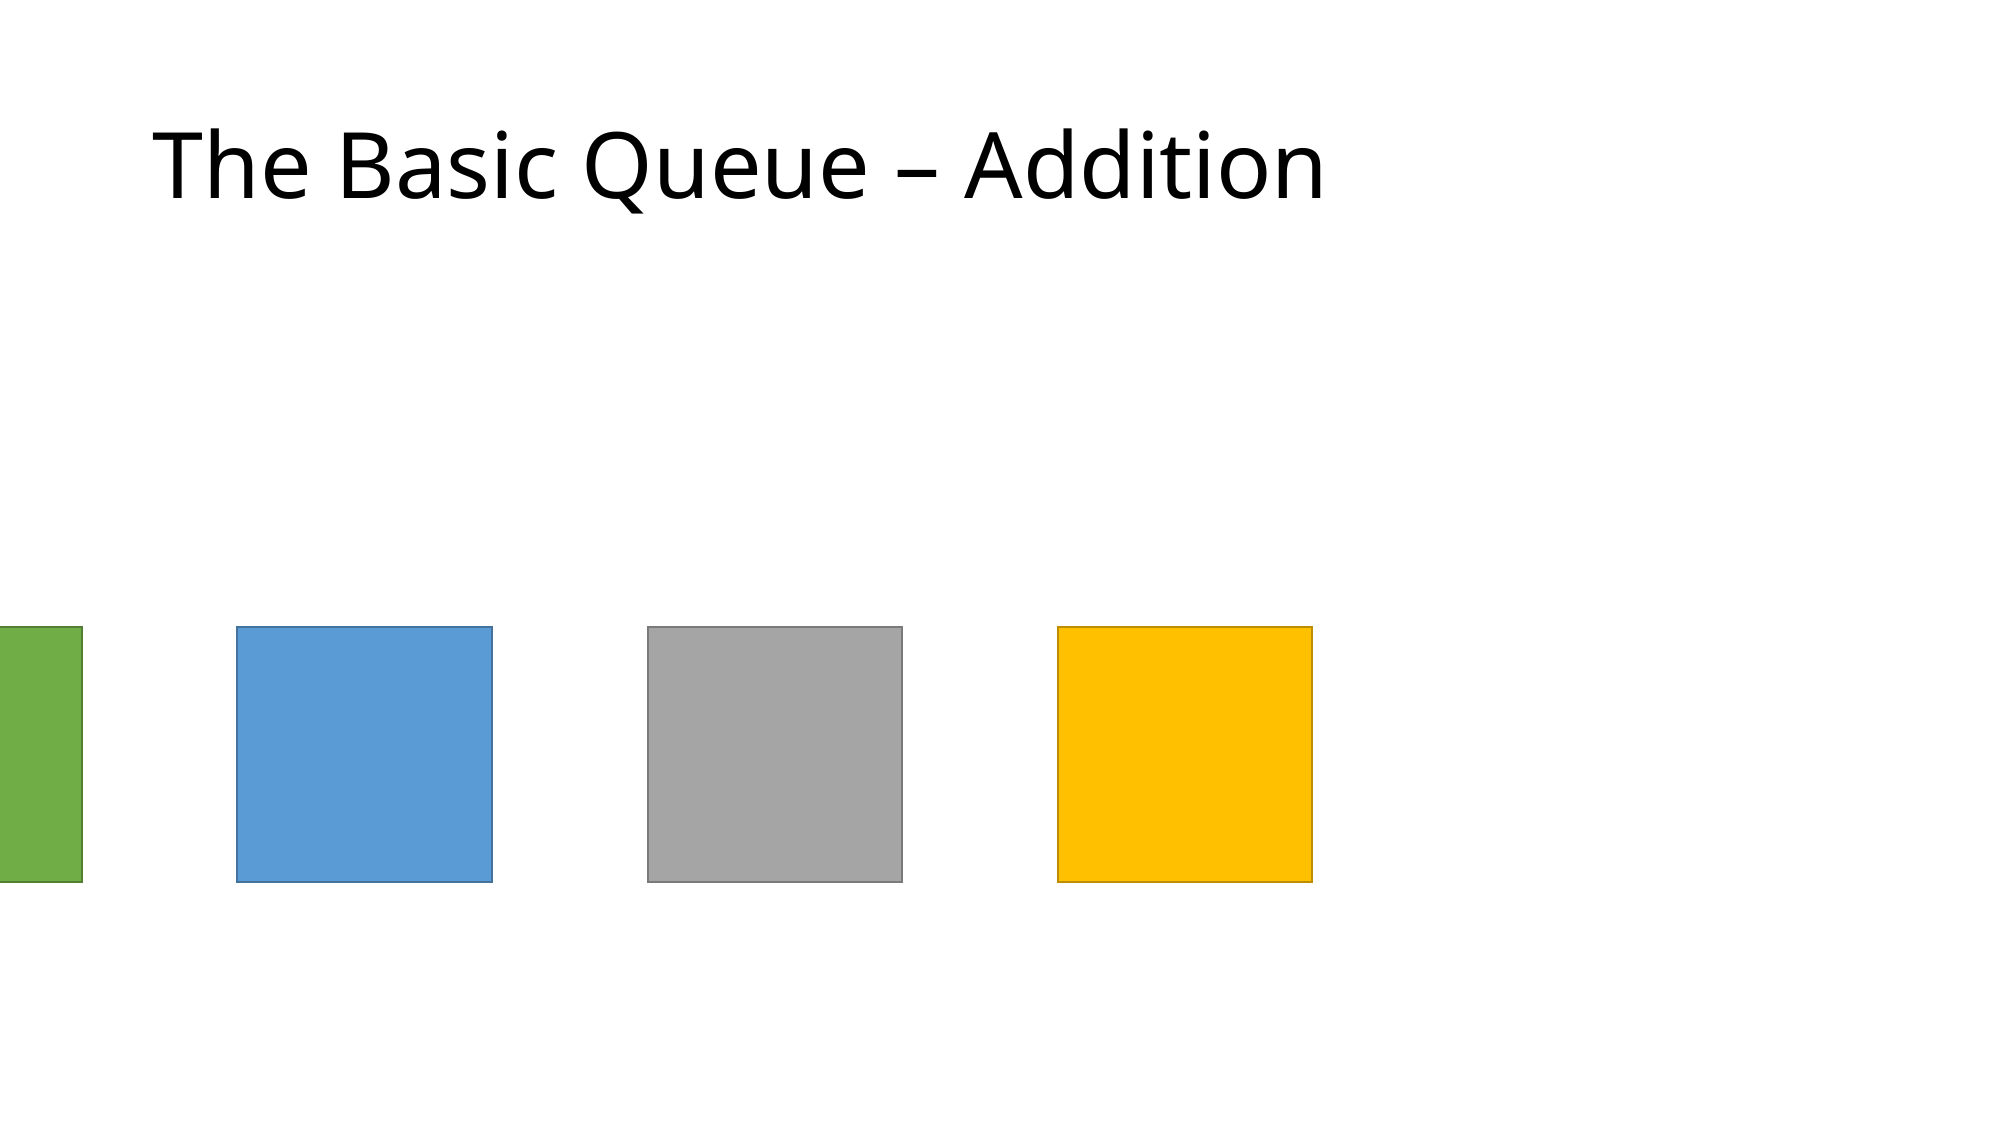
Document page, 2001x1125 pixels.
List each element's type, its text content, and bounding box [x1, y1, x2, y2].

title The Basic Queue – Addition [137, 59, 1863, 278]
text_box [1057, 626, 1313, 883]
text_box [236, 626, 493, 883]
text_box [647, 626, 903, 883]
text_box [0, 626, 83, 883]
